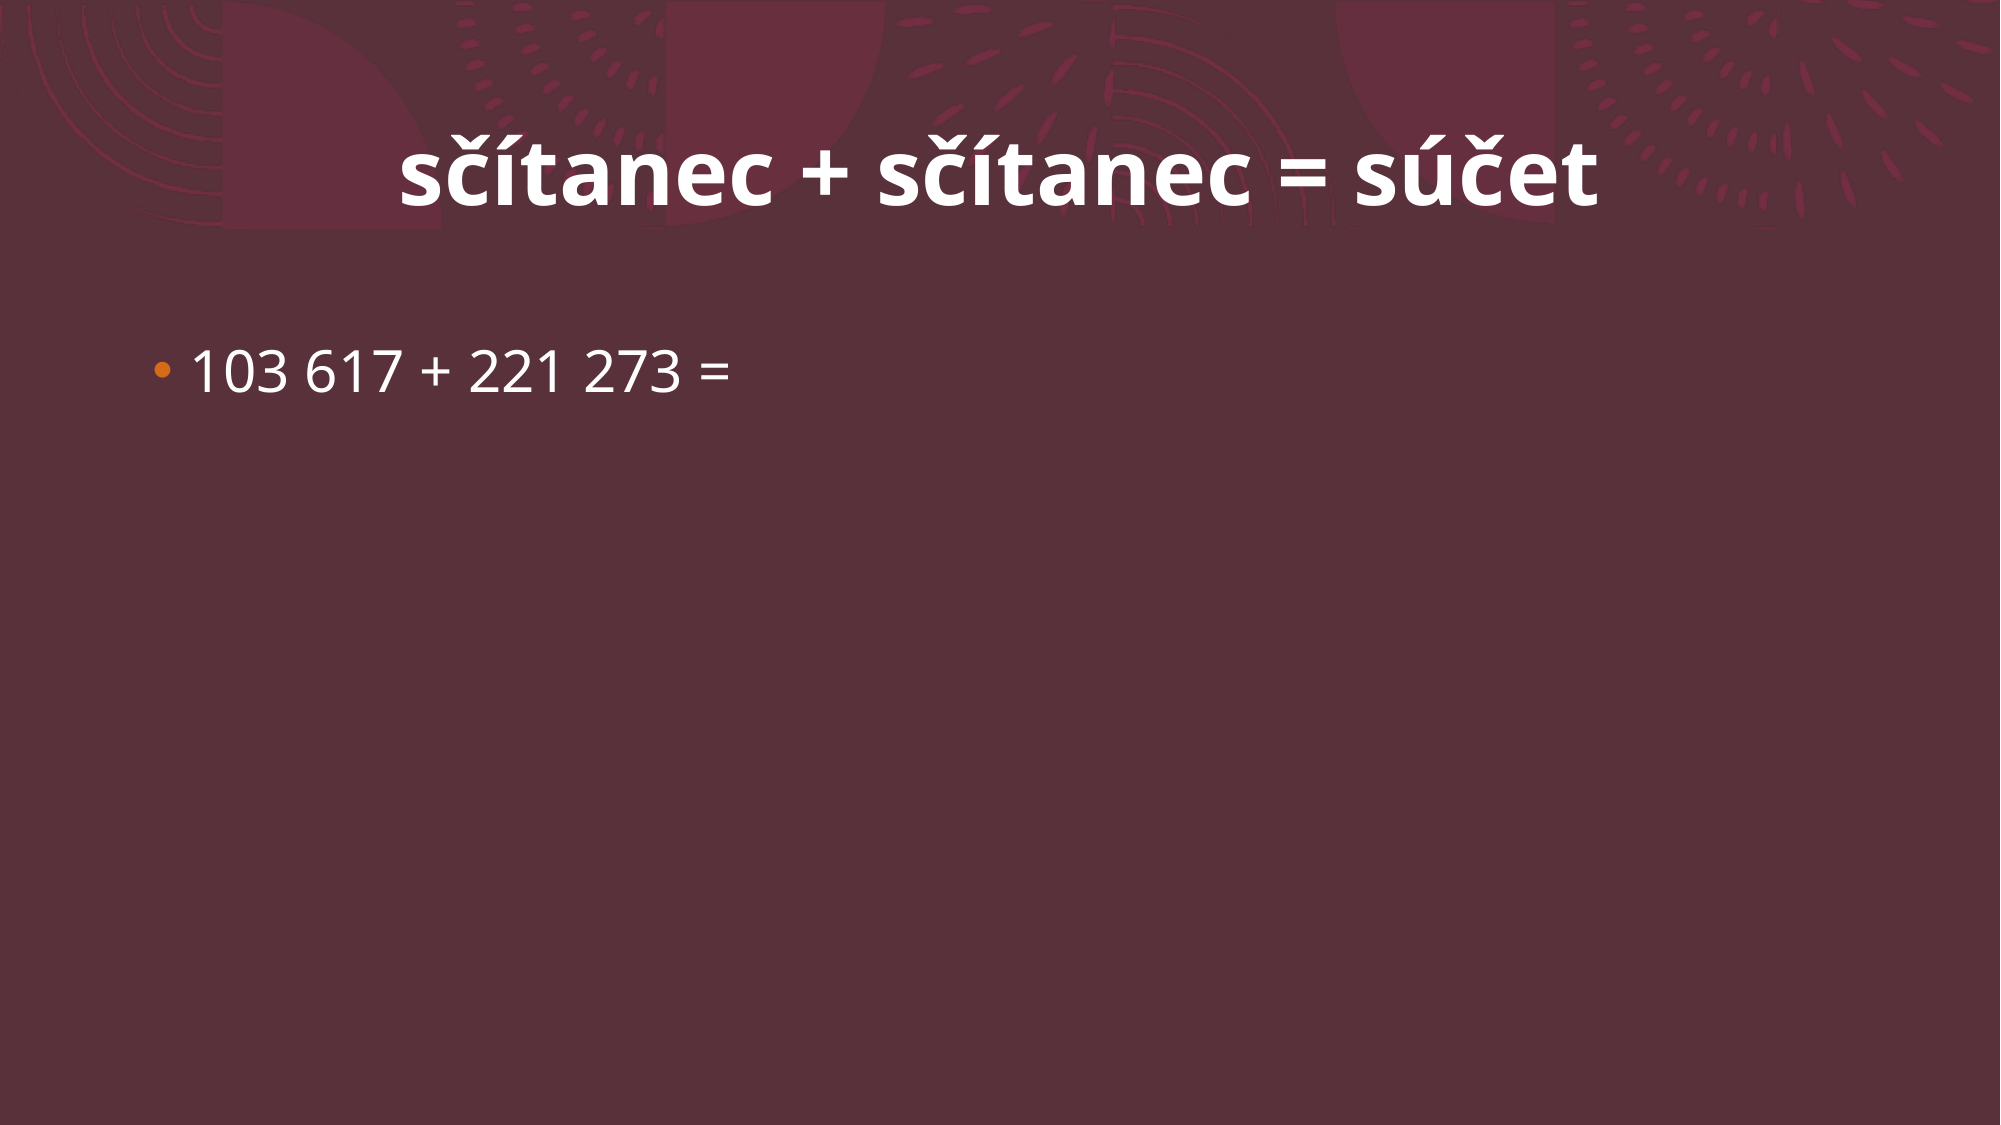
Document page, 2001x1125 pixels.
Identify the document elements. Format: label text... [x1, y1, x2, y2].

list 103 617 + 221 273 = [137, 319, 1863, 1009]
title sčítanec + sčítanec = súčet [137, 60, 1863, 278]
